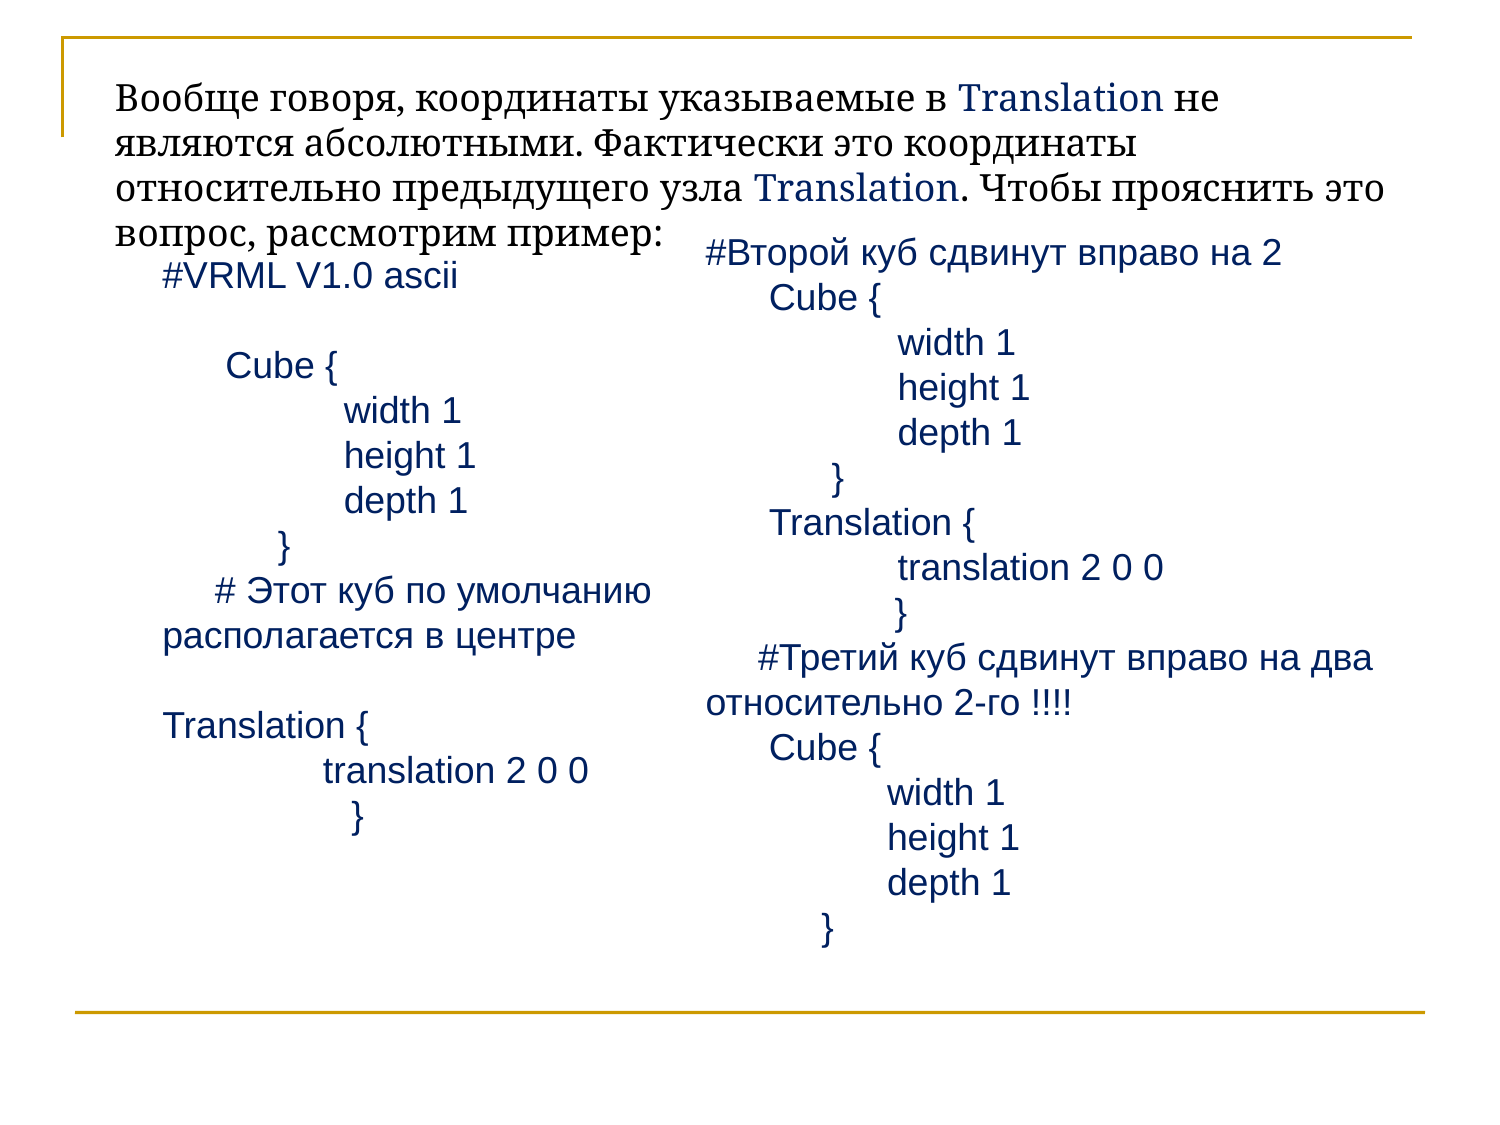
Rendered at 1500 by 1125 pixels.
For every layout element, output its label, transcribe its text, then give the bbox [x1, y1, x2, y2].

text_box Вообще говоря, координаты указываемые в Translation не являются абсолютными. Фактически это координаты относительно предыдущего узла Translation. Чтобы прояснить это вопрос, рассмотрим пример: [100, 66, 1412, 262]
text_box #Второй куб сдвинут вправо на 2 Cube { width 1 height 1 depth 1 } Translation { translation 2 0 0 } #Третий куб сдвинут вправо на два относительно 2-го !!!! Cube { width 1 height 1 depth 1 } [690, 220, 1441, 956]
text_box #VRML V1.0 ascii Cube { width 1 height 1 depth 1 } # Этот куб по умолчанию располагается в центре Translation { translation 2 0 0 } [147, 243, 680, 889]
